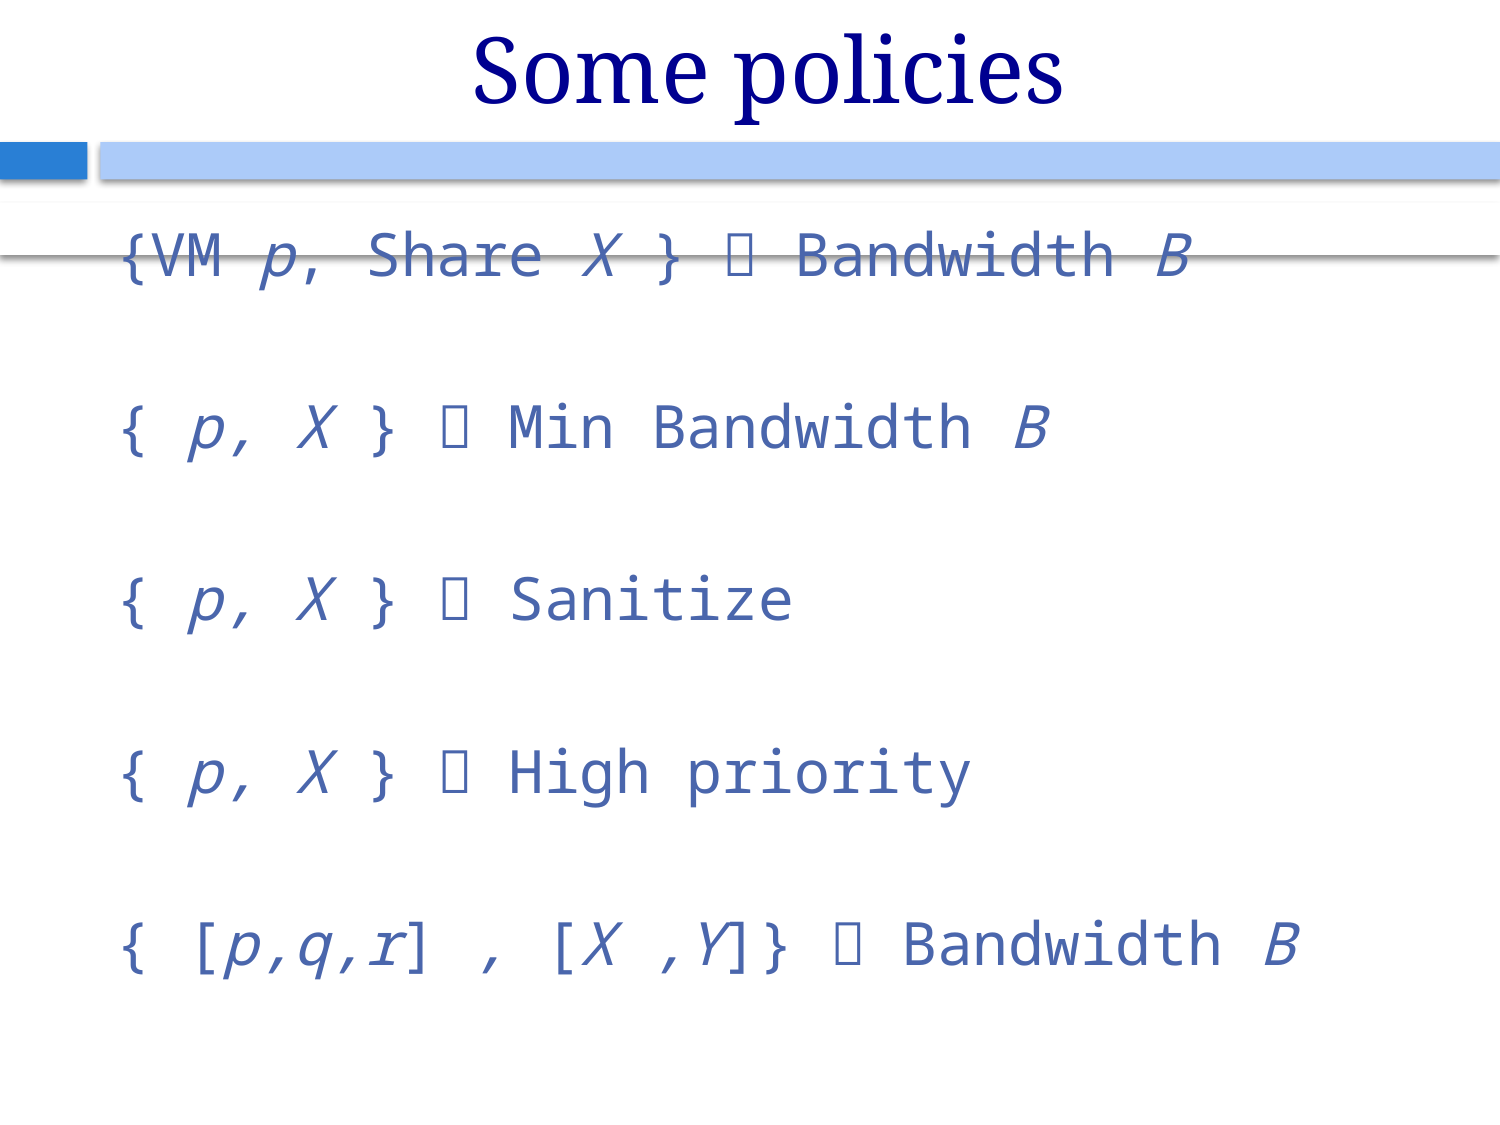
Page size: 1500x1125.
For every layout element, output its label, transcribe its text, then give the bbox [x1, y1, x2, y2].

title Some policies [100, 1, 1438, 133]
list {VM p, Share X }  Bandwidth B { p, X }  Min Bandwidth B { p, X }  Sanitize { p, X }  High priority { [p,q,r] , [X ,Y]}  Bandwidth B [100, 209, 1438, 987]
